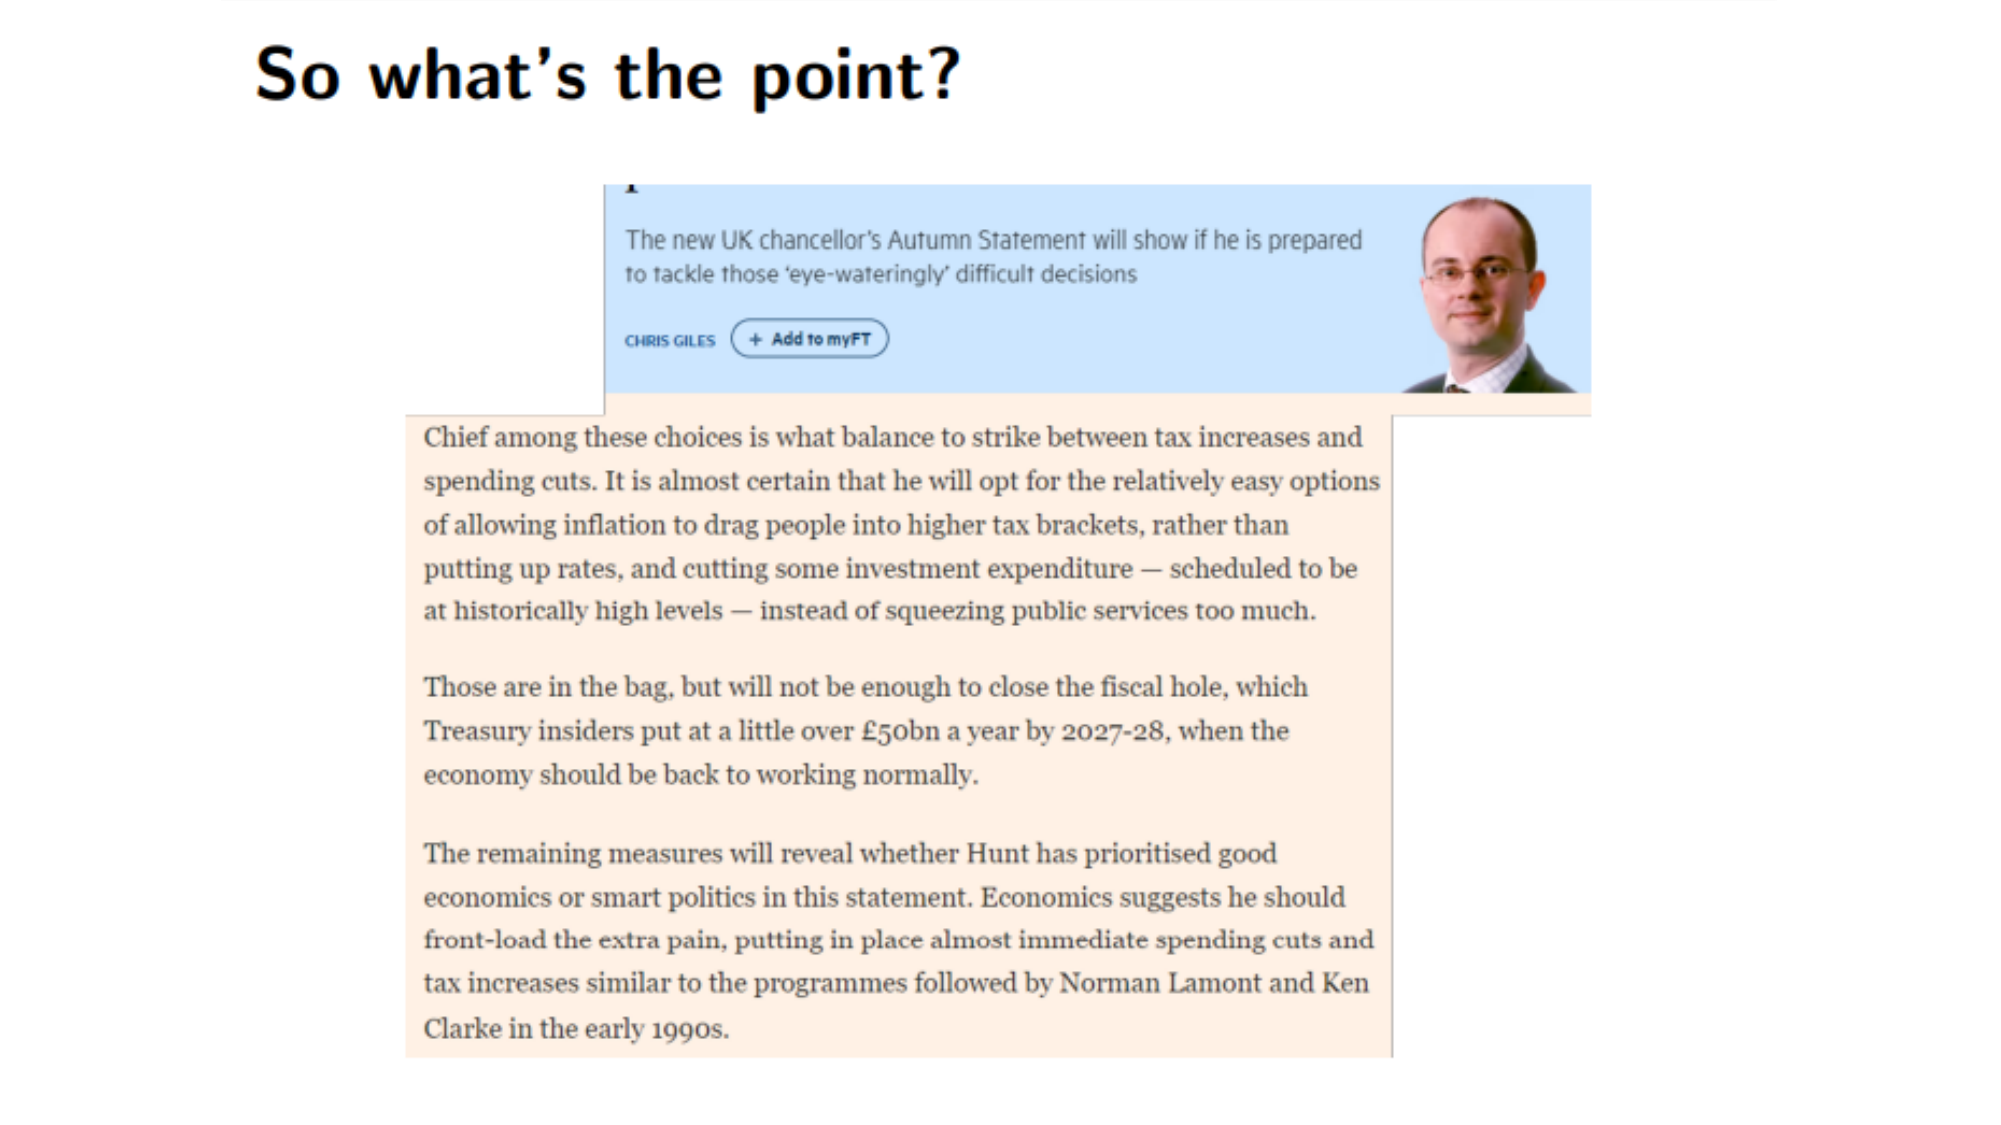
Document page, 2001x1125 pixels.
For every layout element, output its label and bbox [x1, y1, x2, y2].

picture [221, 0, 1777, 1125]
